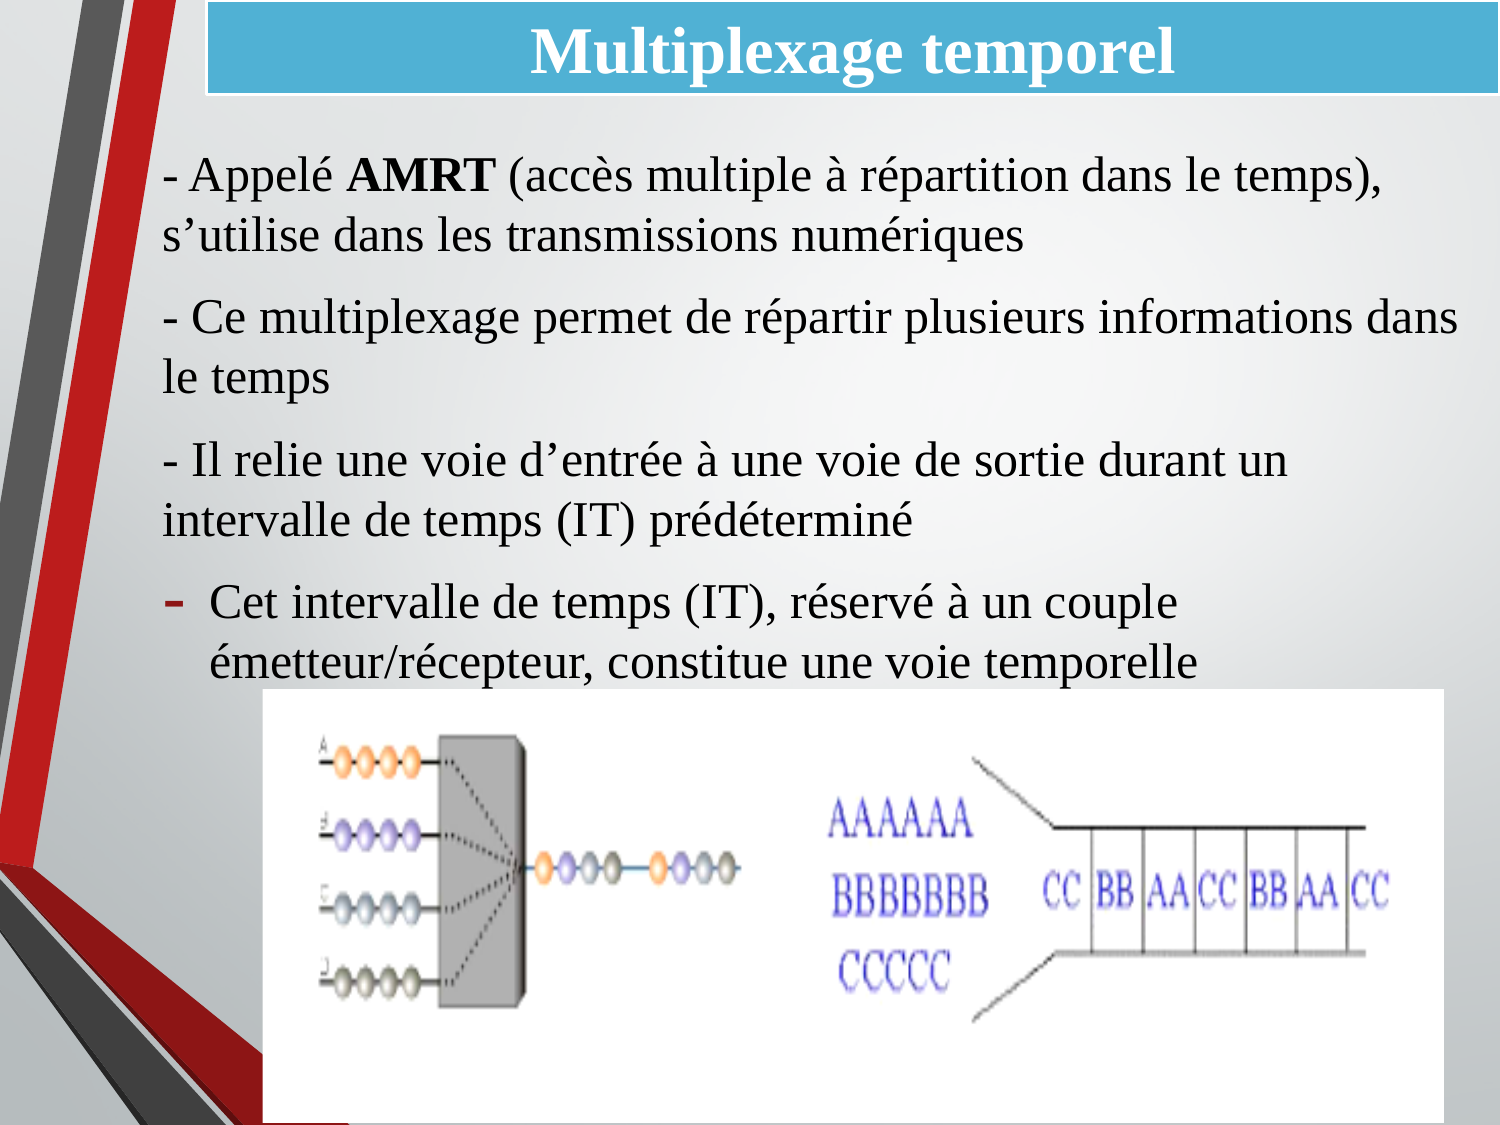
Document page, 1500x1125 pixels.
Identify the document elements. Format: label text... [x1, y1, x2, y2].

list - Appelé AMRT (accès multiple à répartition dans le temps), s’utilise dans les transmissions numériques - Ce multiplexage permet de répartir plusieurs informations dans le temps - Il relie une voie d’entrée à une voie de sortie durant un intervalle de temps (IT) prédéterminé Cet intervalle de temps (IT), réservé à un couple émetteur/récepteur, constitue une voie temporelle [147, 255, 1483, 823]
picture [262, 689, 1445, 1123]
text_box Multiplexage temporel [205, 0, 1500, 96]
